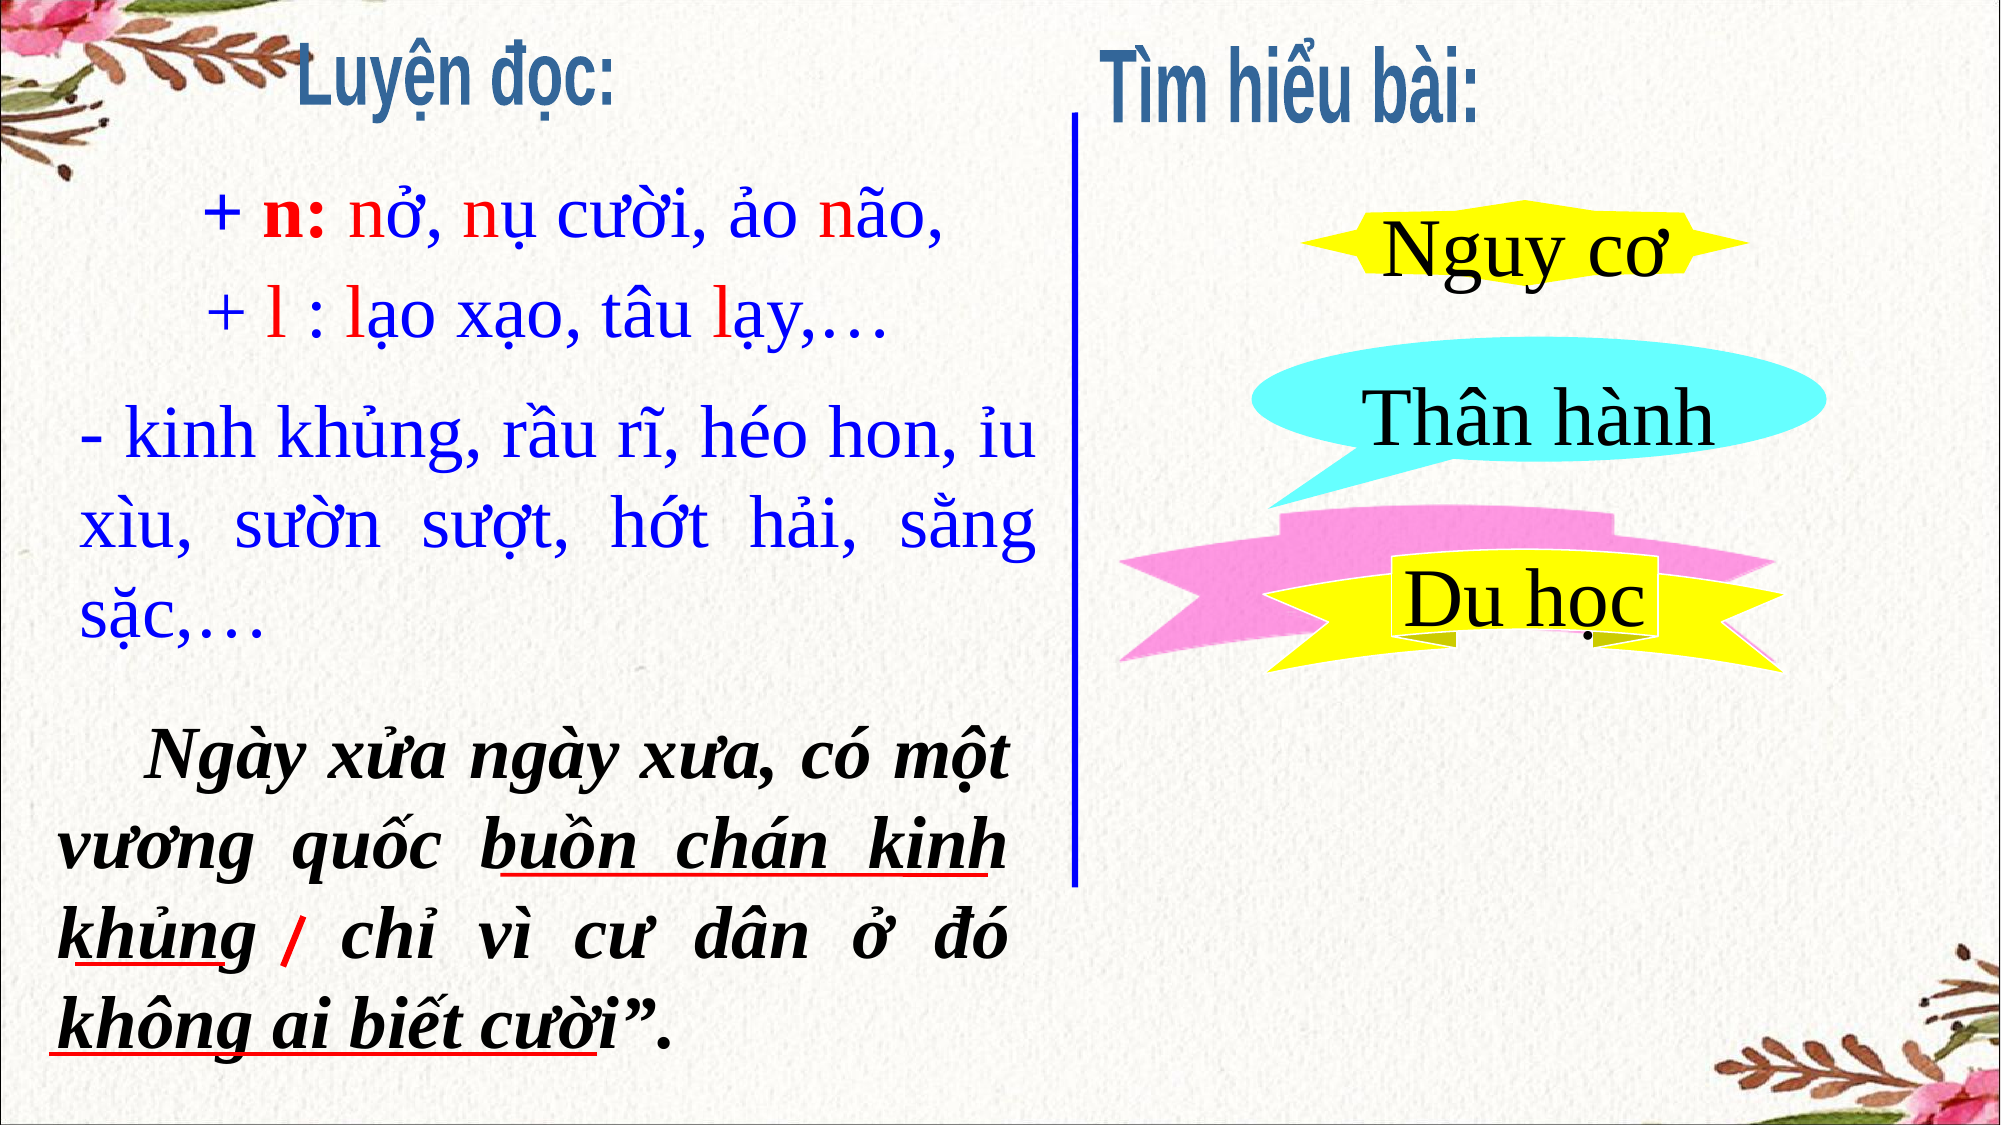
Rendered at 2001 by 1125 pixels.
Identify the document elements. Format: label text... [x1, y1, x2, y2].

text_box - kinh khủng, rầu rĩ, héo hon, ỉu xìu, sườn sượt, hớt hải, sằng sặc,… [65, 374, 1053, 660]
text_box + n: nở, nụ cười, ảo não, [186, 155, 960, 261]
text_box + l : lạo xạo, tâu lạy,… [190, 261, 945, 361]
text_box Nguy cơ [1299, 200, 1750, 286]
picture [0, 0, 2001, 1125]
text_box Thân hành [1251, 336, 1827, 509]
text_box Ngày xửa ngày xưa, có một vương quốc buồn chán kinh khủng chỉ vì cư dân ở đó không ai biết cười”. [43, 696, 1026, 1072]
text_box Du học [1262, 549, 1787, 675]
